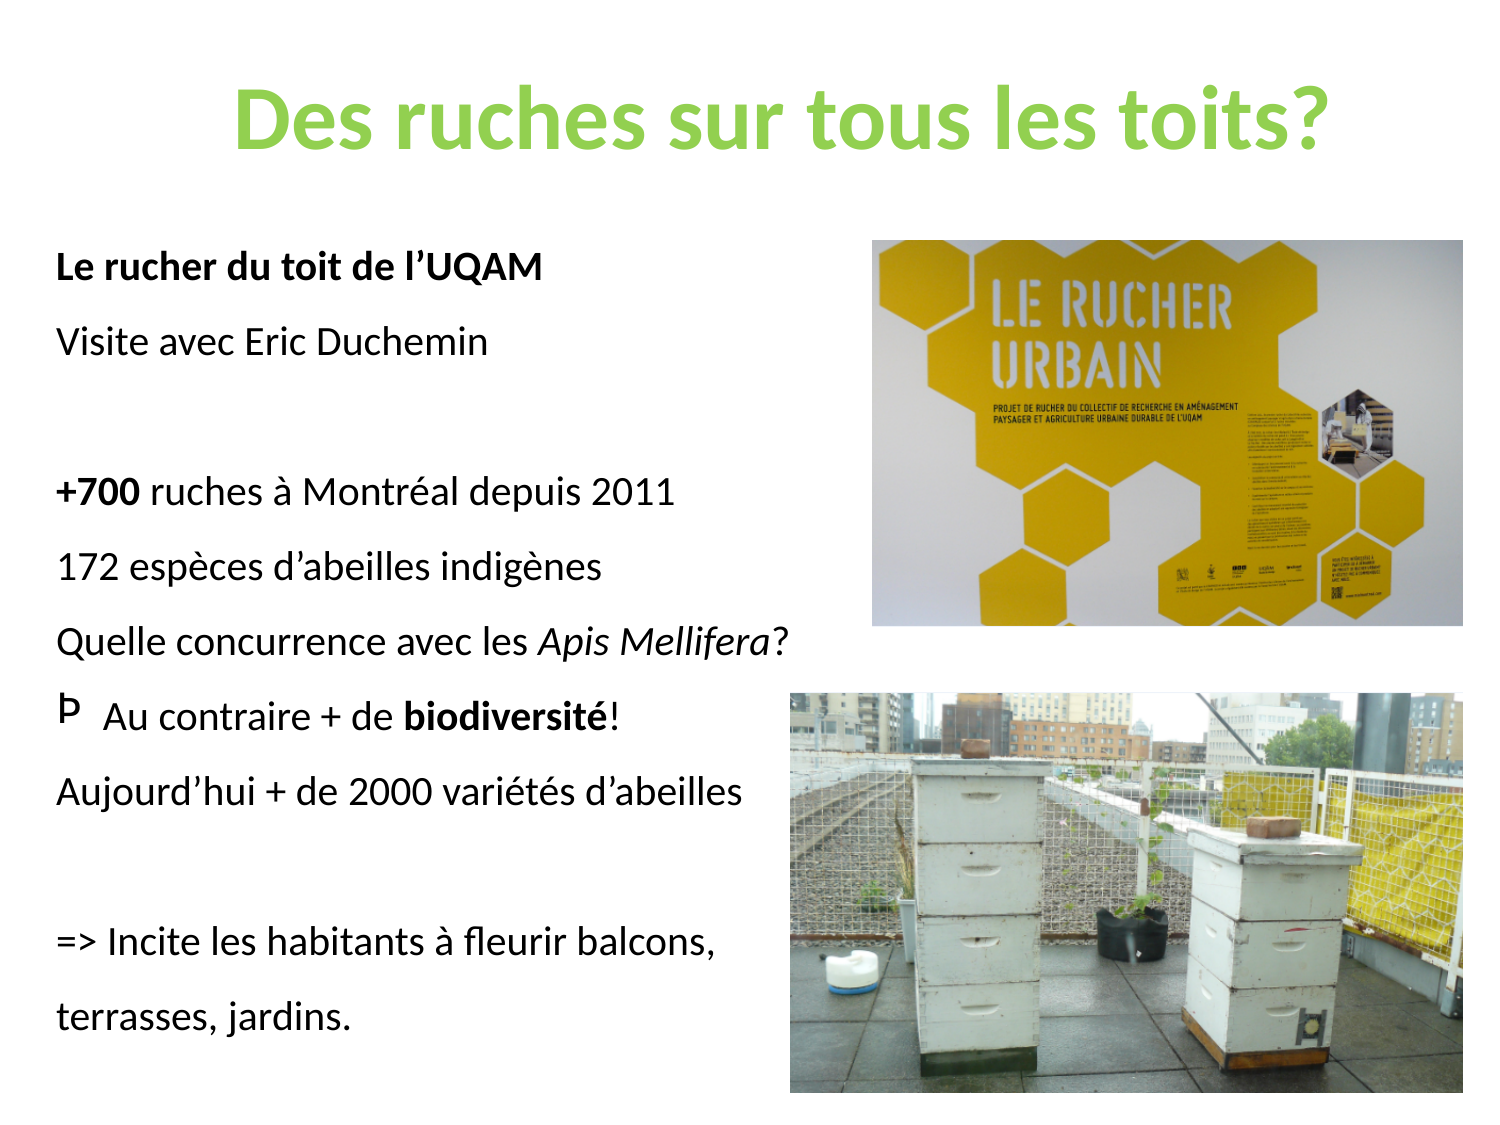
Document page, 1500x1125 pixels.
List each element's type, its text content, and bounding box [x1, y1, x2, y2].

text_box Le rucher du toit de l’UQAM Visite avec Eric Duchemin +700 ruches à Montréal depuis 2011 172 espèces d’abeilles indigènes Quelle concurrence avec les Apis Mellifera? Au contraire + de biodiversité! Aujourd’hui + de 2000 variétés d’abeilles => Incite les habitants à fleurir balcons, terrasses, jardins. [41, 206, 821, 1047]
text_box Des ruches sur tous les toits? [108, 19, 1459, 207]
picture [872, 240, 1463, 628]
picture [790, 692, 1463, 1093]
